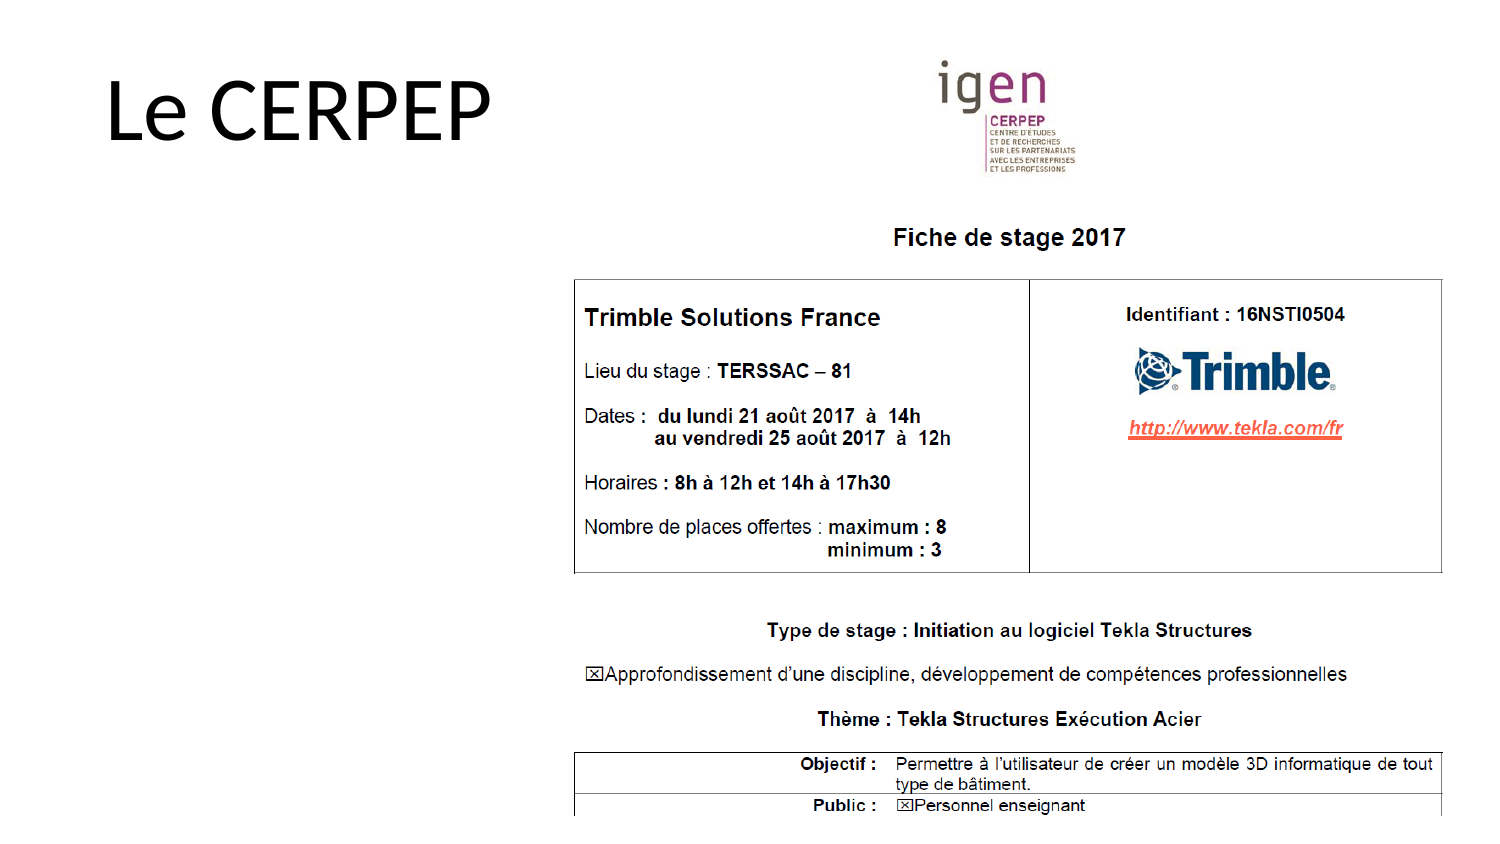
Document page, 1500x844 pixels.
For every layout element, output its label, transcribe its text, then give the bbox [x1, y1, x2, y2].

title Le CERPEP [75, 33, 524, 175]
picture [537, 53, 1469, 817]
